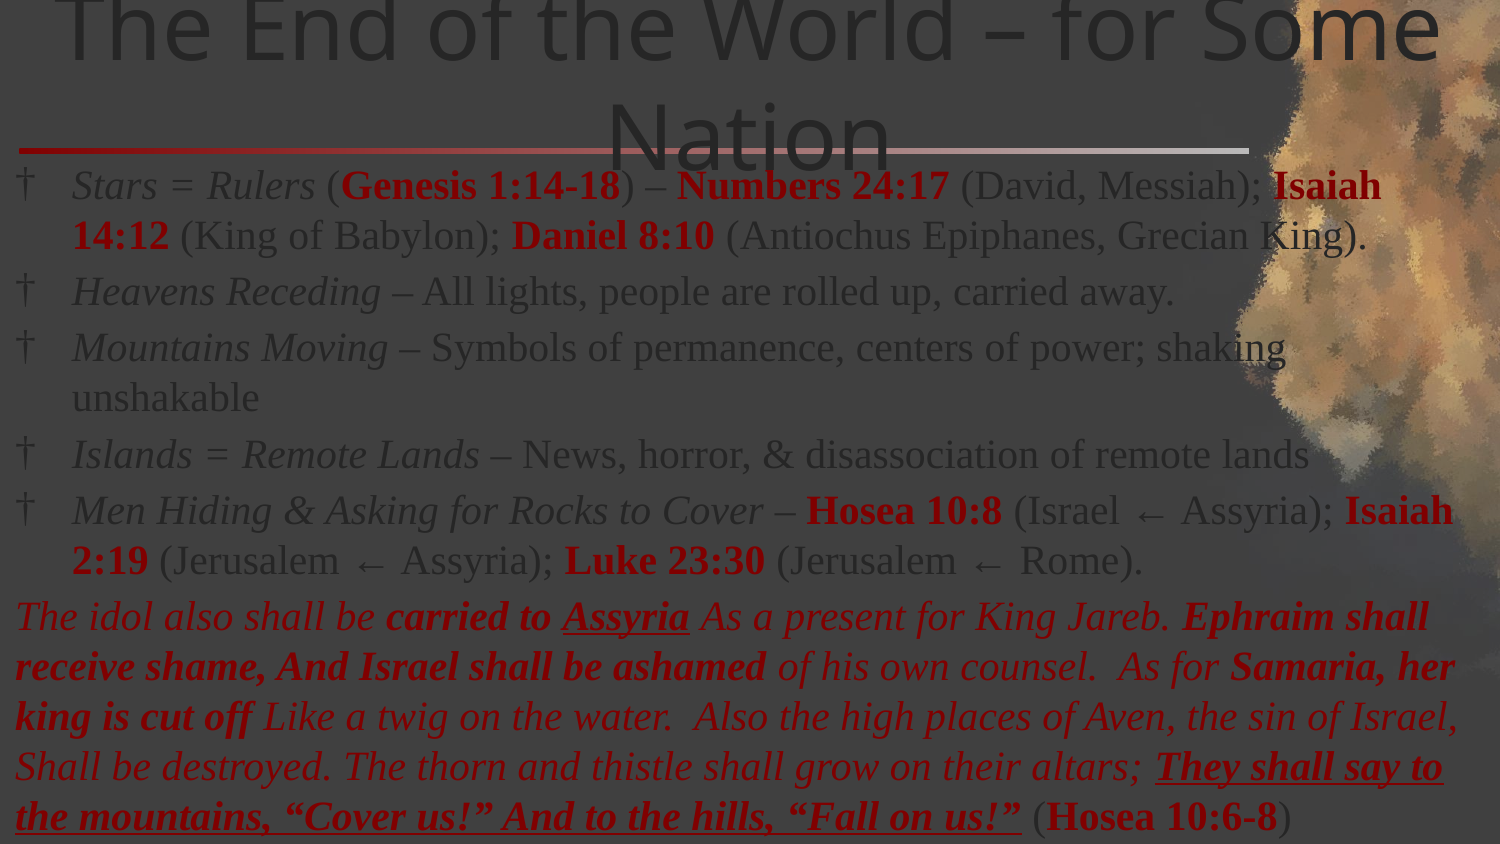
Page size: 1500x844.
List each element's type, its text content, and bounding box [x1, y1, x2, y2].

list Stars = Rulers (Genesis 1:14-18) – Numbers 24:17 (David, Messiah); Isaiah 14:12 (King of Babylon); Daniel 8:10 (Antiochus Epiphanes, Grecian King). Heavens Receding – All lights, people are rolled up, carried away. Mountains Moving – Symbols of permanence, centers of power; shaking unshakable Islands = Remote Lands – News, horror, & disassociation of remote lands Men Hiding & Asking for Rocks to Cover – Hosea 10:8 (Israel ← Assyria); Isaiah 2:19 (Jerusalem ← Assyria); Luke 23:30 (Jerusalem ← Rome). The idol also shall be carried to Assyria As a present for King Jareb. Ephraim shall receive shame, And Israel shall be ashamed of his own counsel. As for Samaria, her king is cut off Like a twig on the water. Also the high places of Aven, the sin of Israel, Shall be destroyed. The thorn and thistle shall grow on their altars; They shall say to the mountains, “Cover us!” And to the hills, “Fall on us!” (Hosea 10:6-8) [7, 150, 1493, 830]
title The End of the World – for Some Nation [7, 7, 1493, 150]
